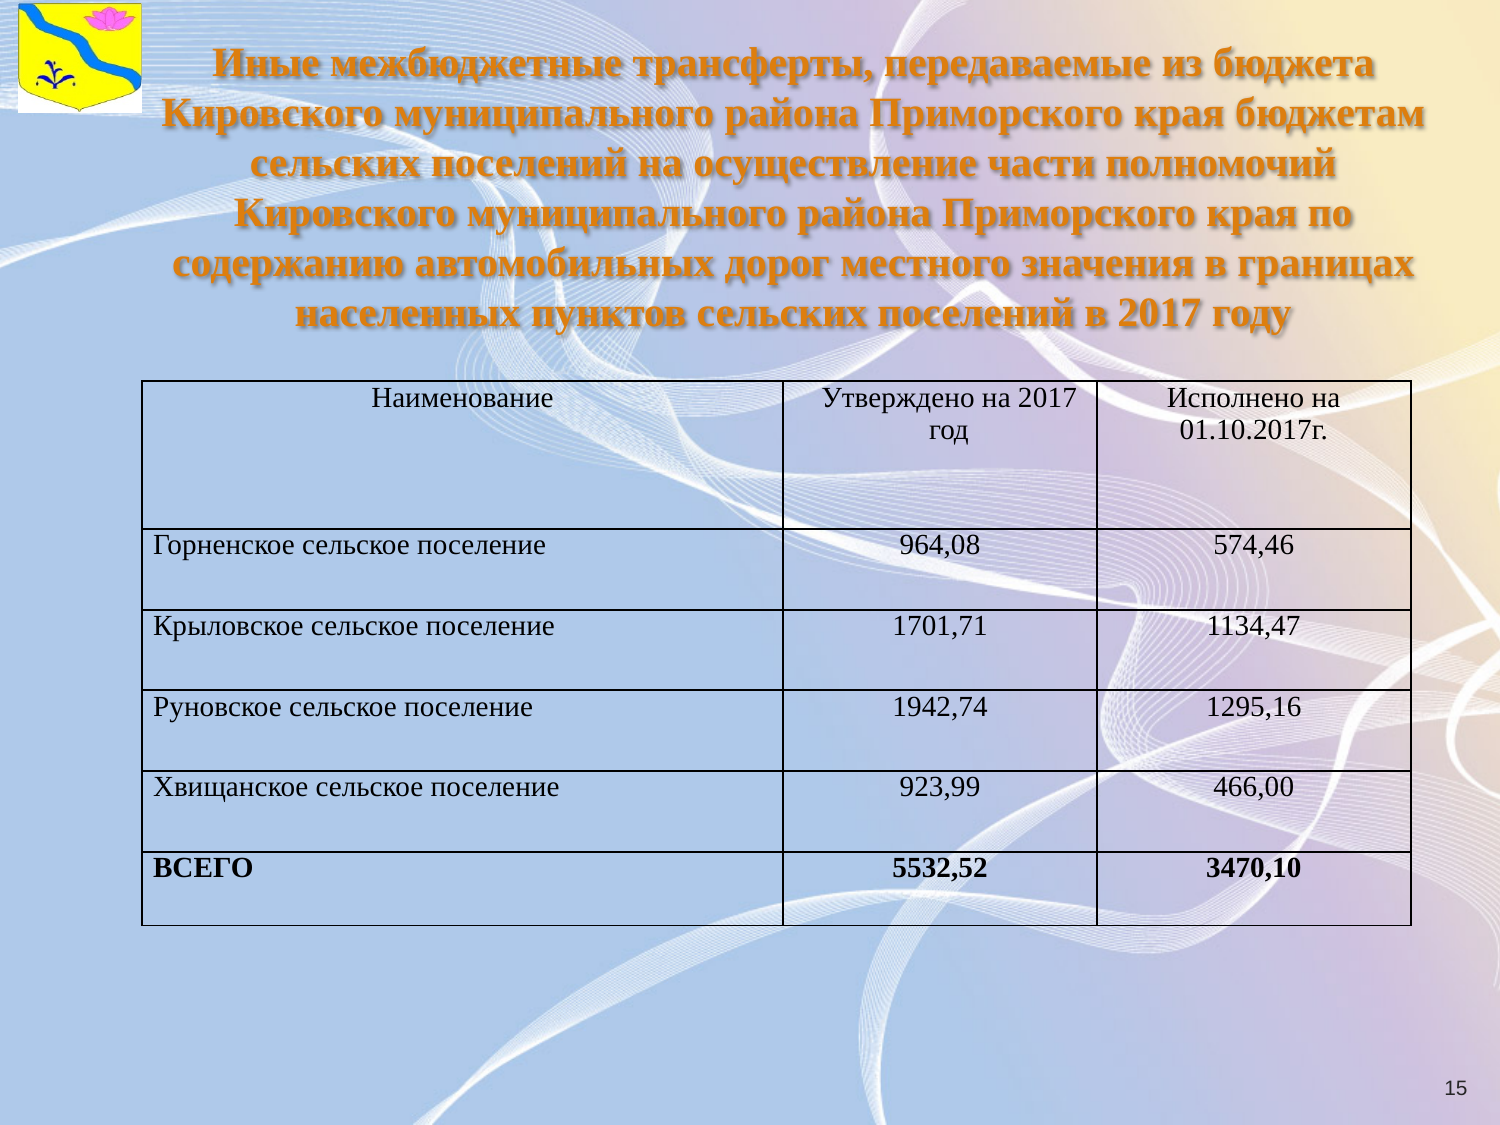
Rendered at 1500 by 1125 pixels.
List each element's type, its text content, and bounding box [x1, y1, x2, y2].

table_cell 466,00 [1098, 772, 1410, 851]
title Иные межбюджетные трансферты, передаваемые из бюджета Кировского муниципального района Приморского края бюджетам сельских поселений на осуществление части полномочий Кировского муниципального района Приморского края по содержанию автомобильных дорог местного значения в границах населенных пунктов сельских поселений в 2017 году [124, 105, 1463, 265]
table_cell 5532,52 [784, 853, 1096, 925]
table_cell ВСЕГО [143, 853, 782, 925]
table_cell Хвищанское сельское поселение [143, 772, 782, 851]
table_cell Горненское сельское поселение [143, 530, 782, 609]
table_cell 1701,71 [784, 611, 1096, 689]
picture [0, 0, 1500, 1125]
table_cell 1134,47 [1098, 611, 1410, 689]
slide_number 15 [1417, 1057, 1494, 1118]
table_cell 964,08 [784, 530, 1096, 609]
table_cell Крыловское сельское поселение [143, 611, 782, 689]
table_cell 3470,10 [1098, 853, 1410, 925]
table_cell 923,99 [784, 772, 1096, 851]
table_cell 574,46 [1098, 530, 1410, 609]
table_cell Руновское сельское поселение [143, 691, 782, 770]
table_header Исполнено на 01.10.2017г. [1098, 382, 1410, 528]
table_cell 1295,16 [1098, 691, 1410, 770]
table_header Наименование [143, 382, 782, 528]
table_cell 1942,74 [784, 691, 1096, 770]
table_header Утверждено на 2017 год [784, 382, 1096, 528]
